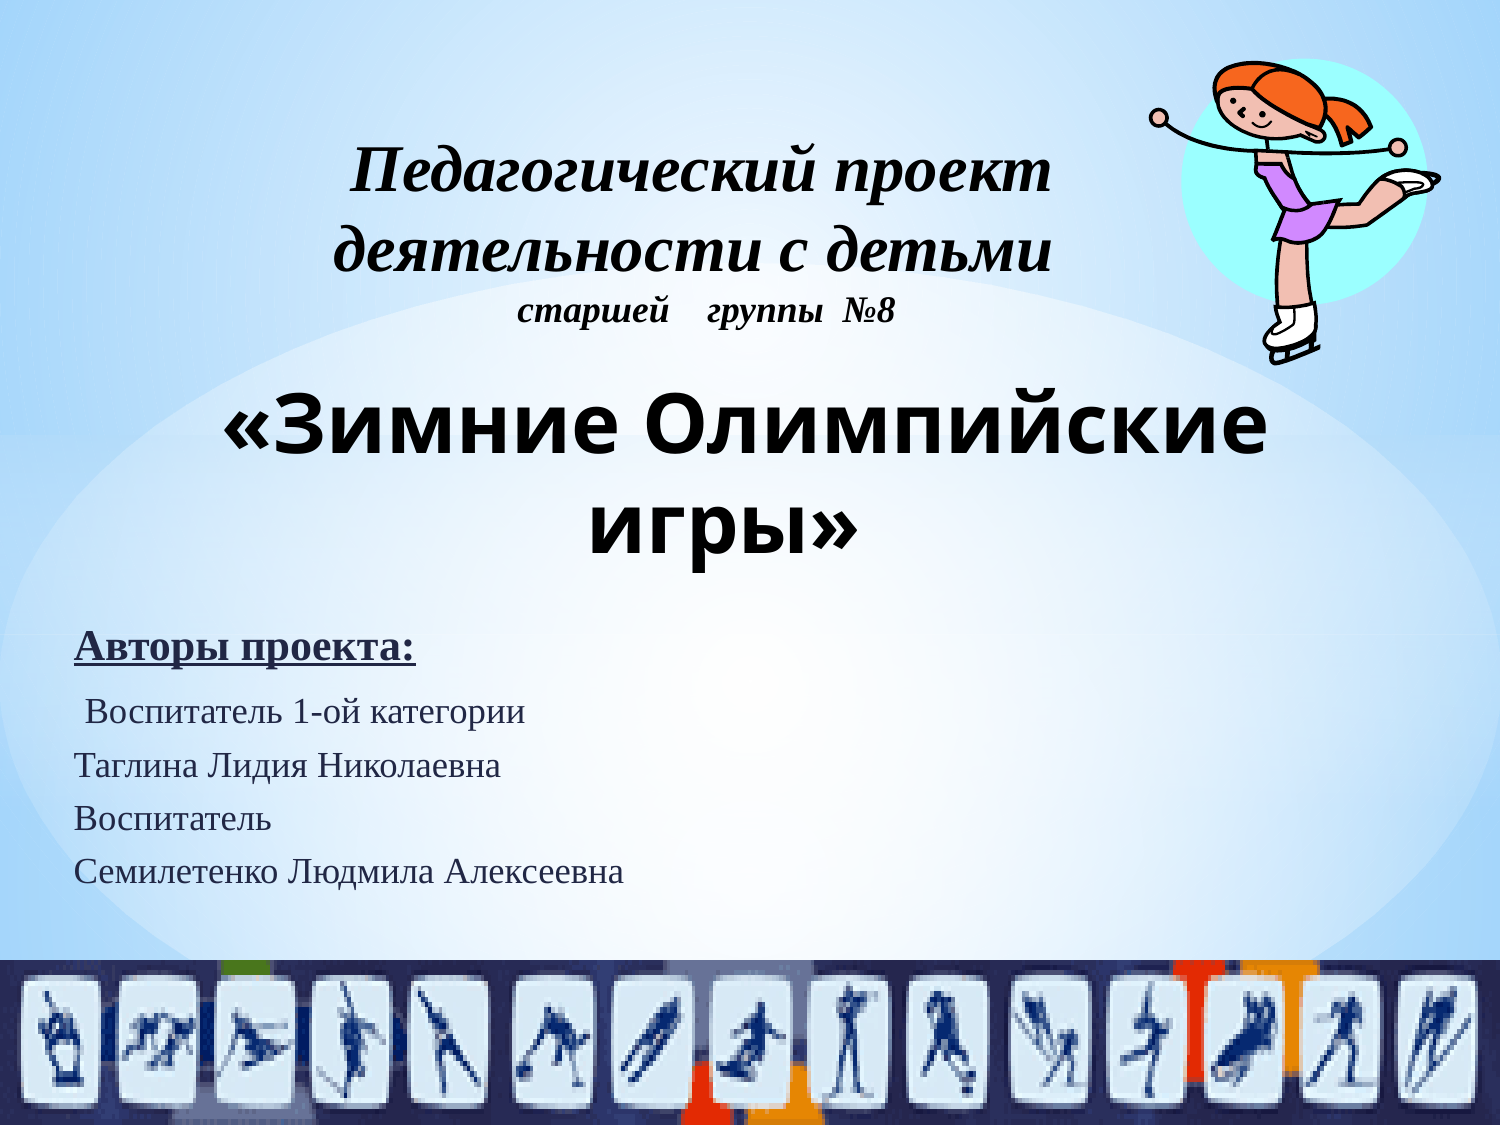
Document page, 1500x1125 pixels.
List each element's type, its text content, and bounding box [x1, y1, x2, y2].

title Педагогический проект деятельности с детьми старшей группы №8 [105, 117, 1142, 314]
text_box «Зимние Олимпийские игры» [81, 363, 1366, 878]
picture [0, 960, 1500, 1125]
picture [1148, 58, 1443, 366]
subtitle Авторы проекта: Воспитатель 1-ой категории Таглина Лидия Николаевна Воспитатель Семилетенко Людмила Алексеевна [58, 609, 997, 903]
